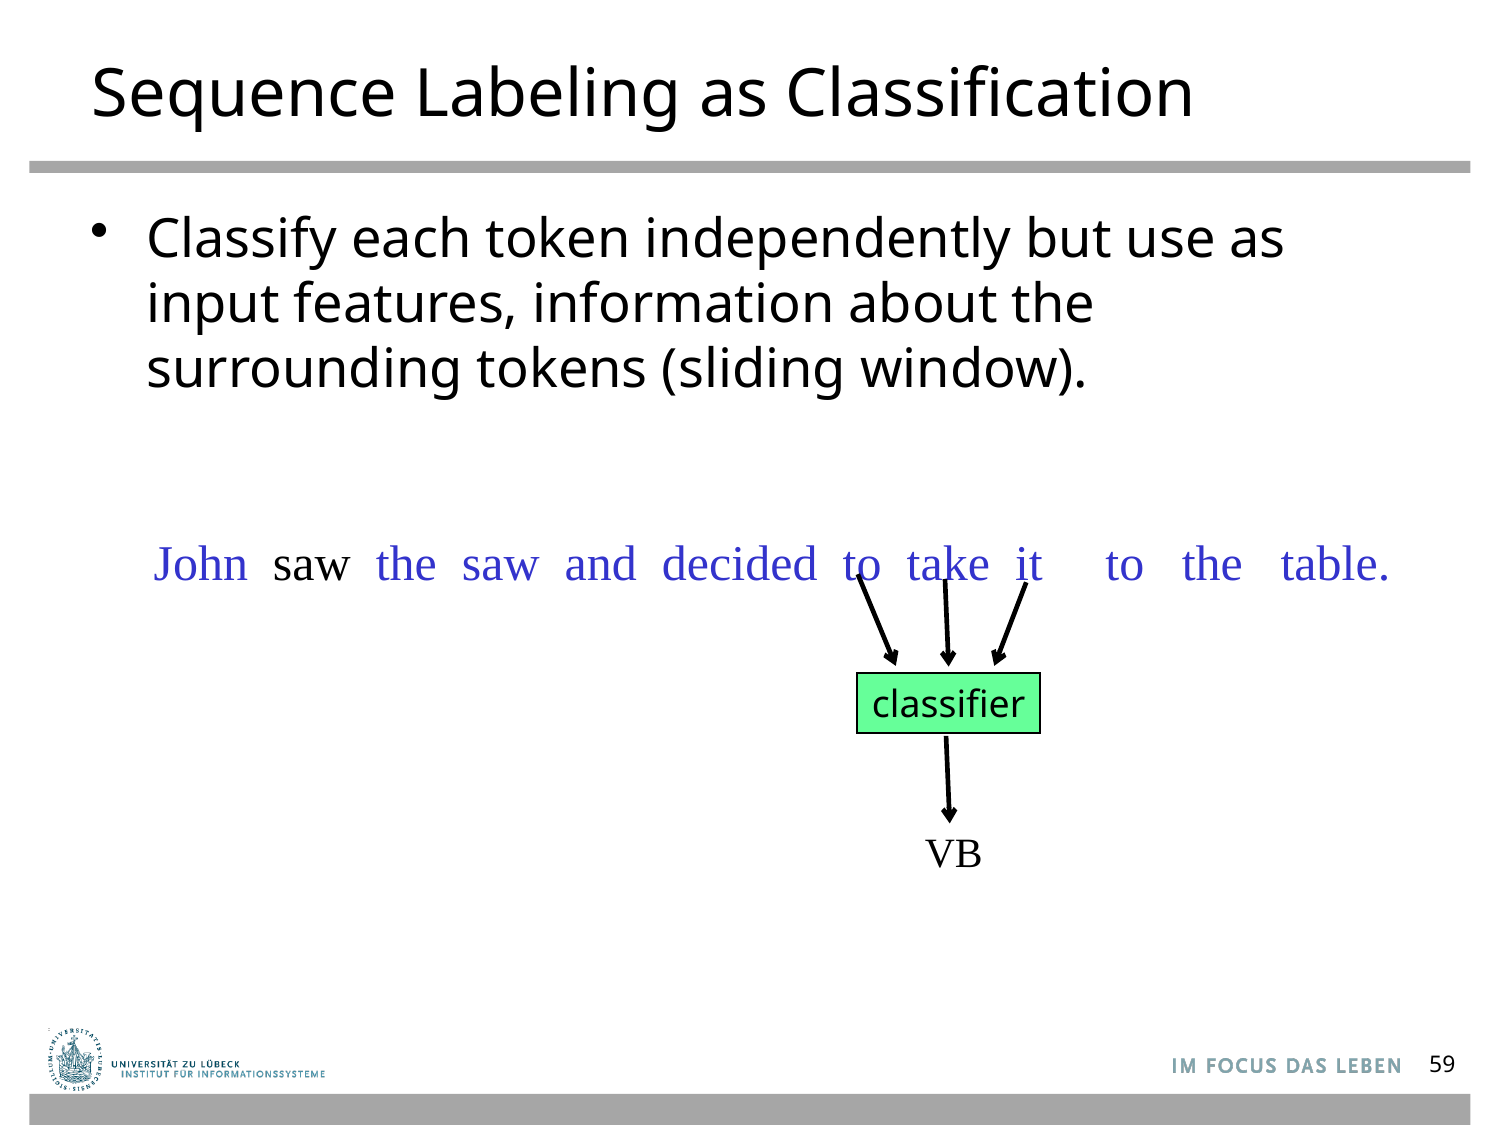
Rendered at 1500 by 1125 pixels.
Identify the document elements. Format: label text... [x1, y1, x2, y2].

title Sequence Labeling as Classification [76, 42, 1427, 126]
text_box [992, 582, 1027, 666]
slide_number 59 [1305, 1050, 1471, 1083]
list Classify each token independently but use as input features, information about the surrounding tokens (sliding window). [75, 196, 1425, 1012]
text_box [857, 574, 898, 666]
text_box John saw the saw and decided to take it to the table. [138, 522, 1406, 598]
text_box [940, 579, 956, 667]
text_box VB [909, 818, 998, 884]
text_box classifier [857, 672, 1041, 733]
picture [1173, 1058, 1305, 1073]
